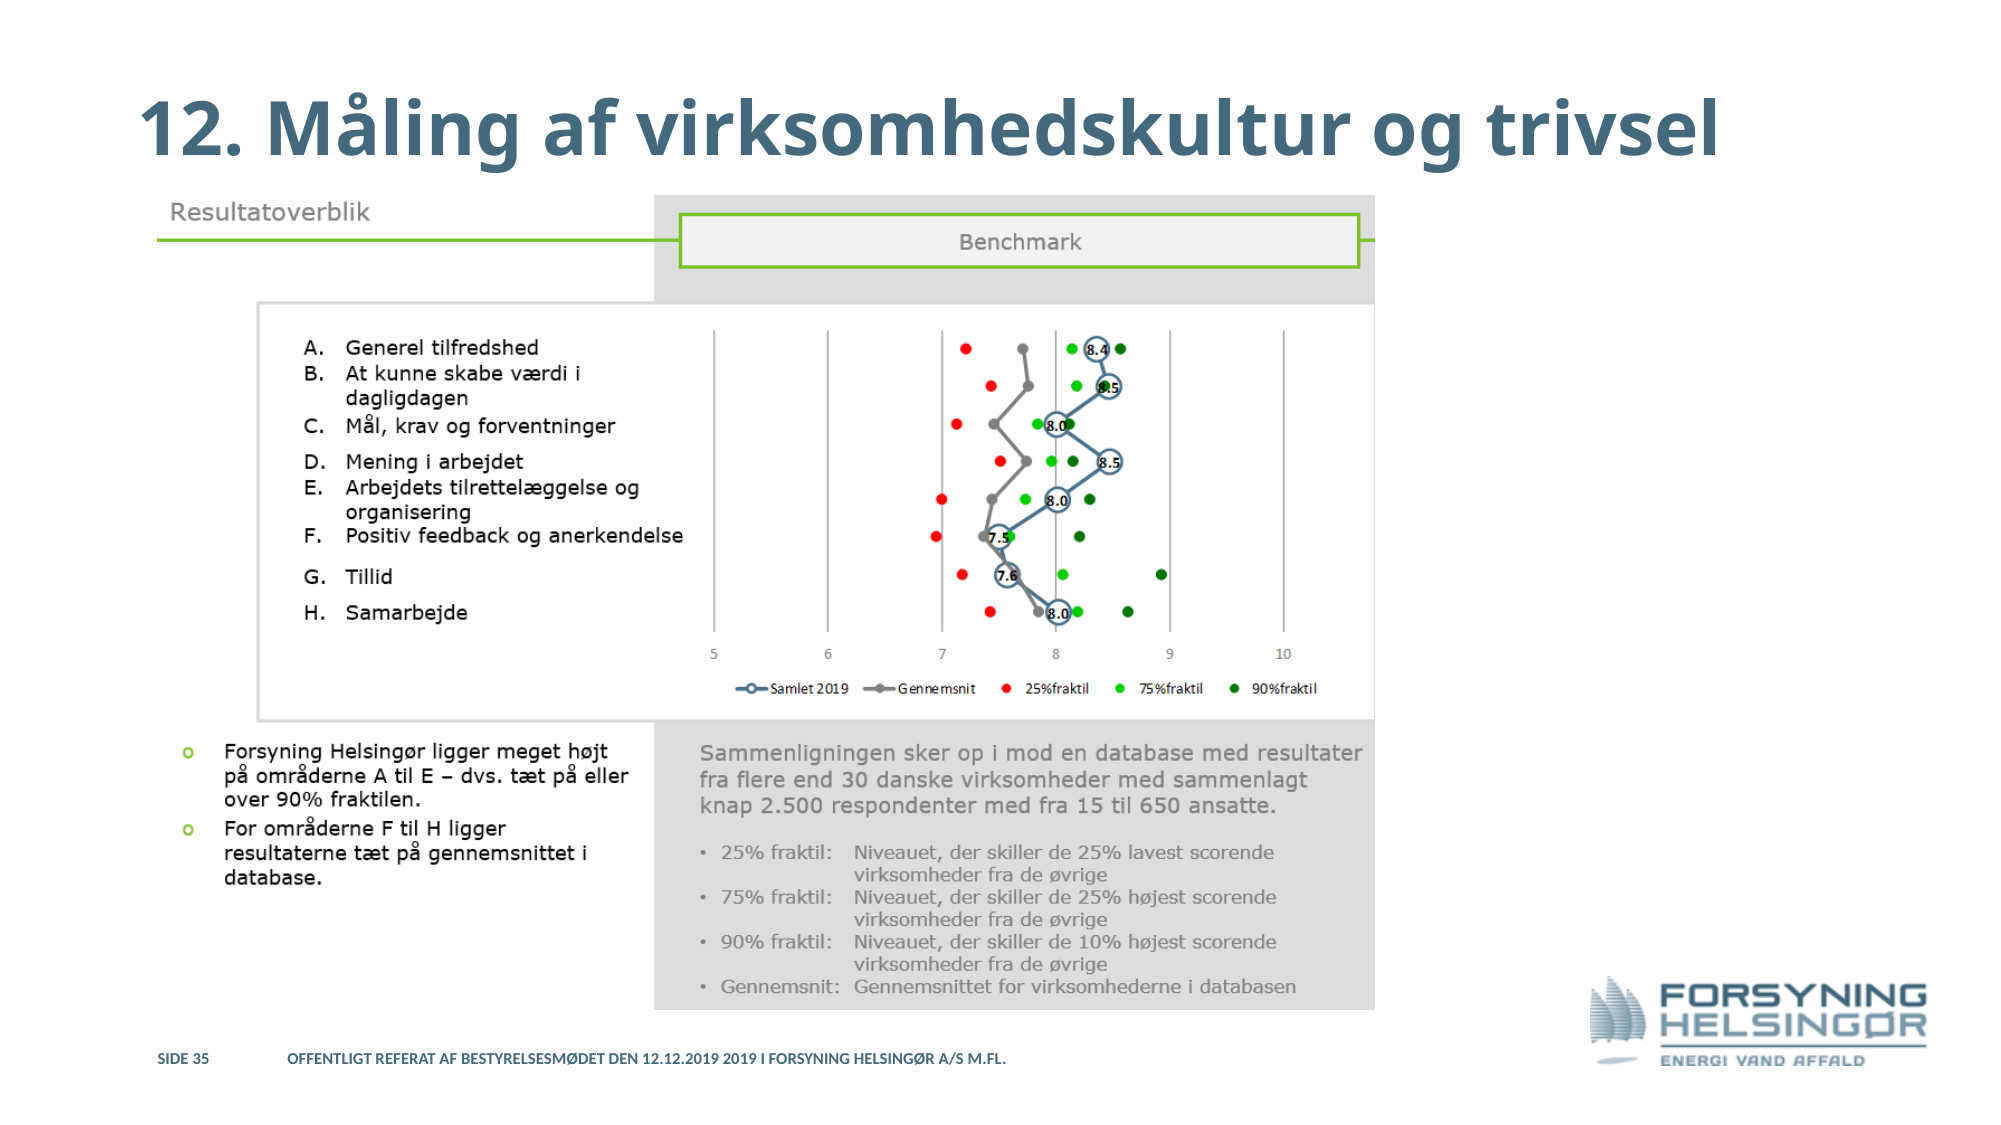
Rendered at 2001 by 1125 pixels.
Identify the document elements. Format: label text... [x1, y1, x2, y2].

picture [1590, 976, 1929, 1066]
title 12. Måling af virksomhedskultur og trivsel [137, 7, 1823, 245]
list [157, 195, 1375, 1010]
slide_number Side 35 [157, 1039, 260, 1068]
footer Offentligt referat af bestyrelsesmødet den 12.12.2019 2019 i Forsyning Helsingør A/S m.fl. [287, 1039, 1138, 1068]
